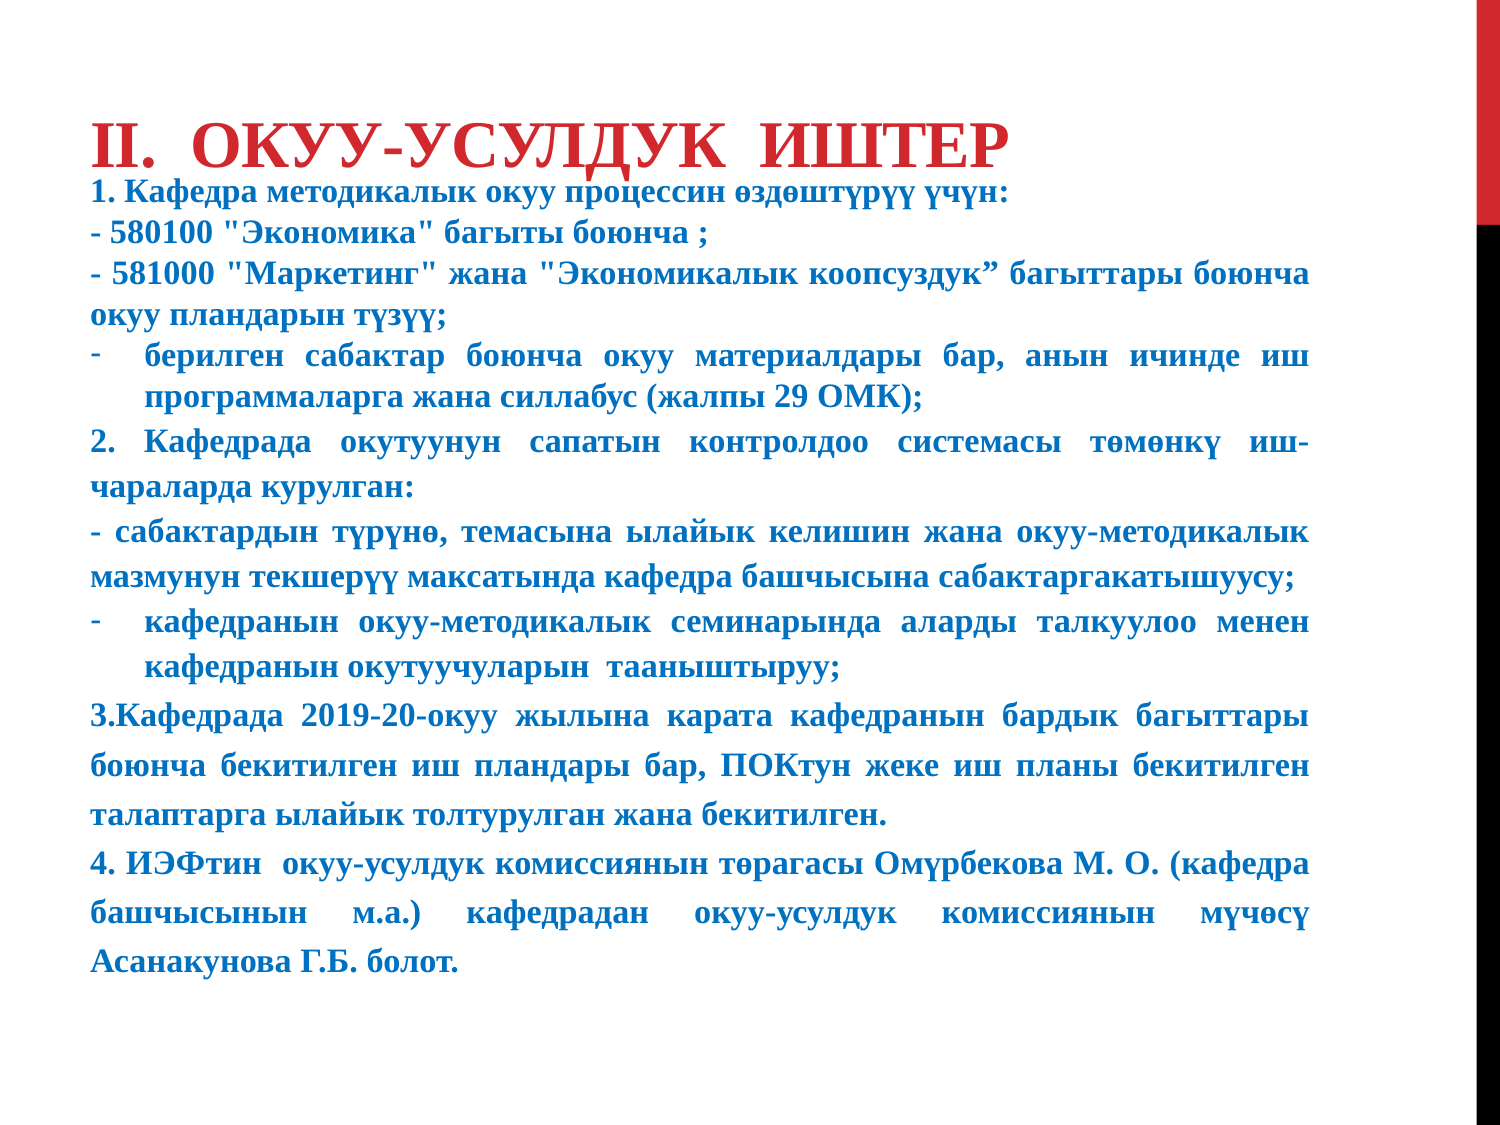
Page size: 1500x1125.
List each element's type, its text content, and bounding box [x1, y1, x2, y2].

title II. Окуу-усулдук иштер [75, 25, 1025, 160]
list 1. Кафедра методикалык окуу процессин өздөштүрүү үчүн: - 580100 "Экономика" багыты боюнча ; - 581000 "Маркетинг" жана "Экономикалык коопсуздук” багыттары боюнча окуу пландарын түзүү; берилген сабактар ​​боюнча окуу материалдары бар, анын ичинде иш программаларга жана силлабус (жалпы 29 ОМК); 2. Кафедрада окутуунун сапатын контролдоо системасы төмөнкү иш-чараларда курулган: - сабактардын түрүнө, темасына ылайык келишин жана окуу-методикалык мазмунун текшерүү максатында кафедра башчысына сабактаргакатышуусу; кафедранын окуу-методикалык семинарында аларды талкуулоо менен кафедранын окутуучуларын тааныштыруу; 3.Кафедрада 2019-20-окуу жылына карата кафедранын бардык багыттары боюнча бекитилген иш пландары бар, ПОКтун жеке иш планы бекитилген талаптарга ылайык толтурулган жана бекитилген. 4. ИЭФтин окуу-усулдук комиссиянын төрагасы Омүрбекова М. О. (кафедра башчысынын м.а.) кафедрадан окуу-усулдук комиссиянын мүчөсү Асанакунова Г.Б. болот. [75, 160, 1325, 1005]
